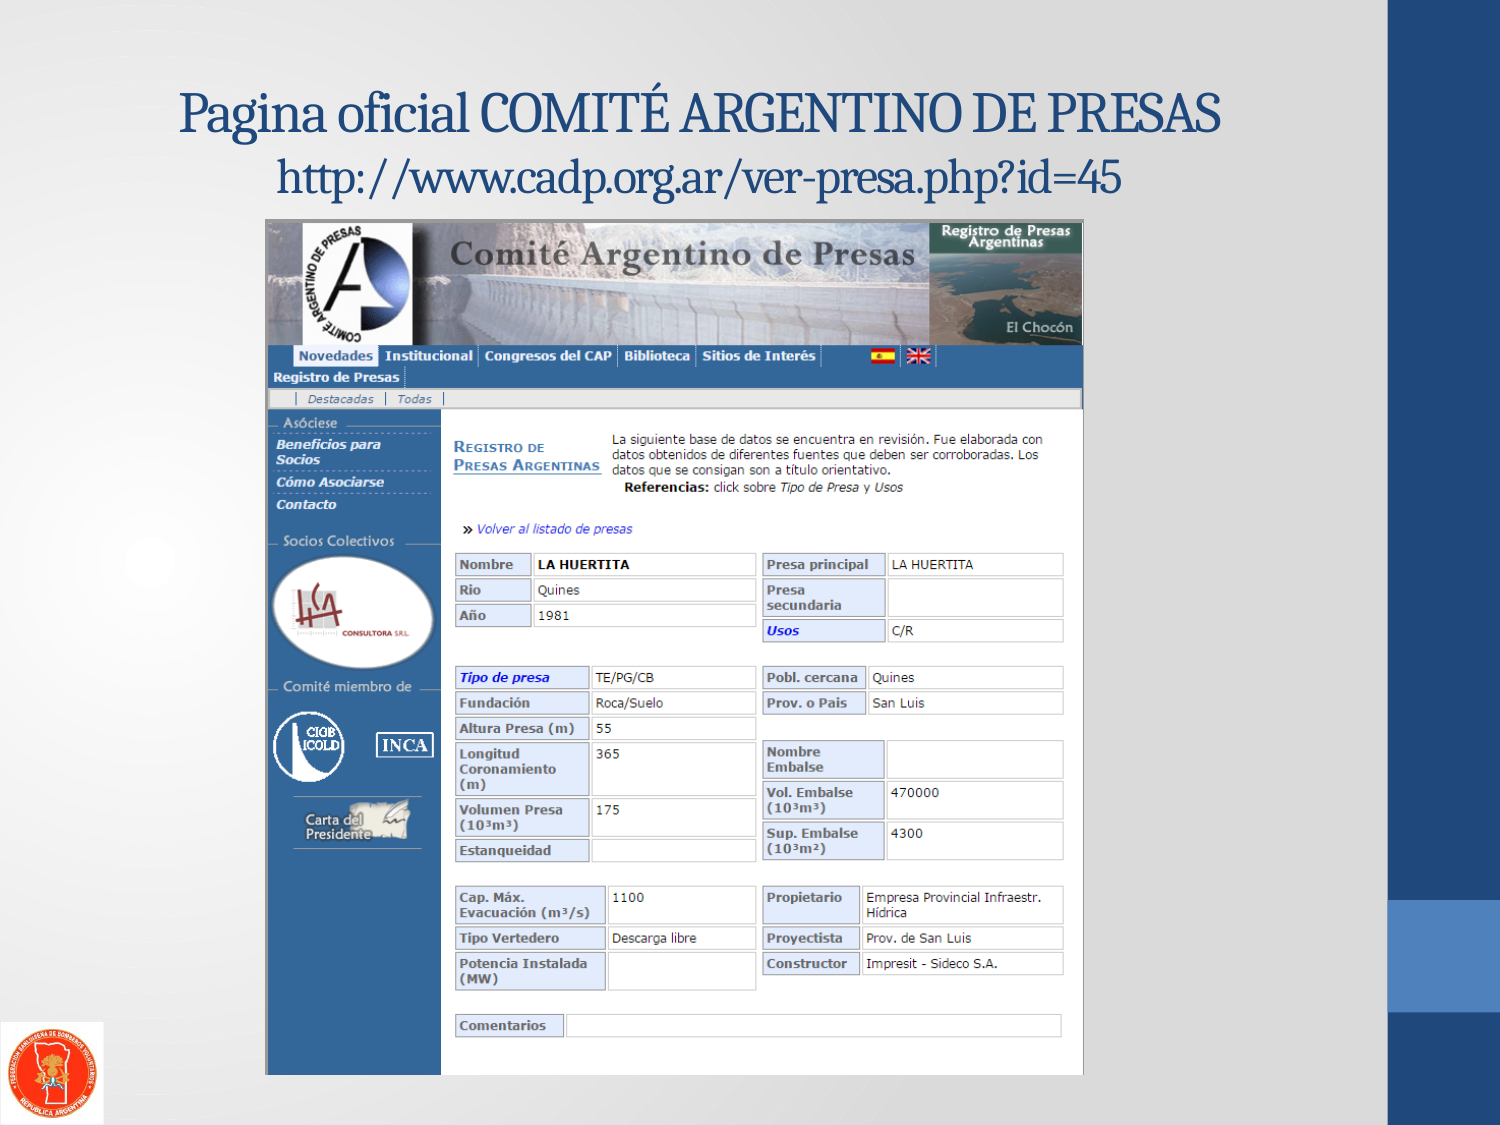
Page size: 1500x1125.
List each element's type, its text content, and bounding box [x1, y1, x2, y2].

title Pagina oficial COMITÉ ARGENTINO DE PRESAS http://www.cadp.org.ar/ver-presa.php?id=45 [75, 45, 1325, 233]
picture [265, 219, 1085, 1075]
picture [0, 1020, 105, 1125]
